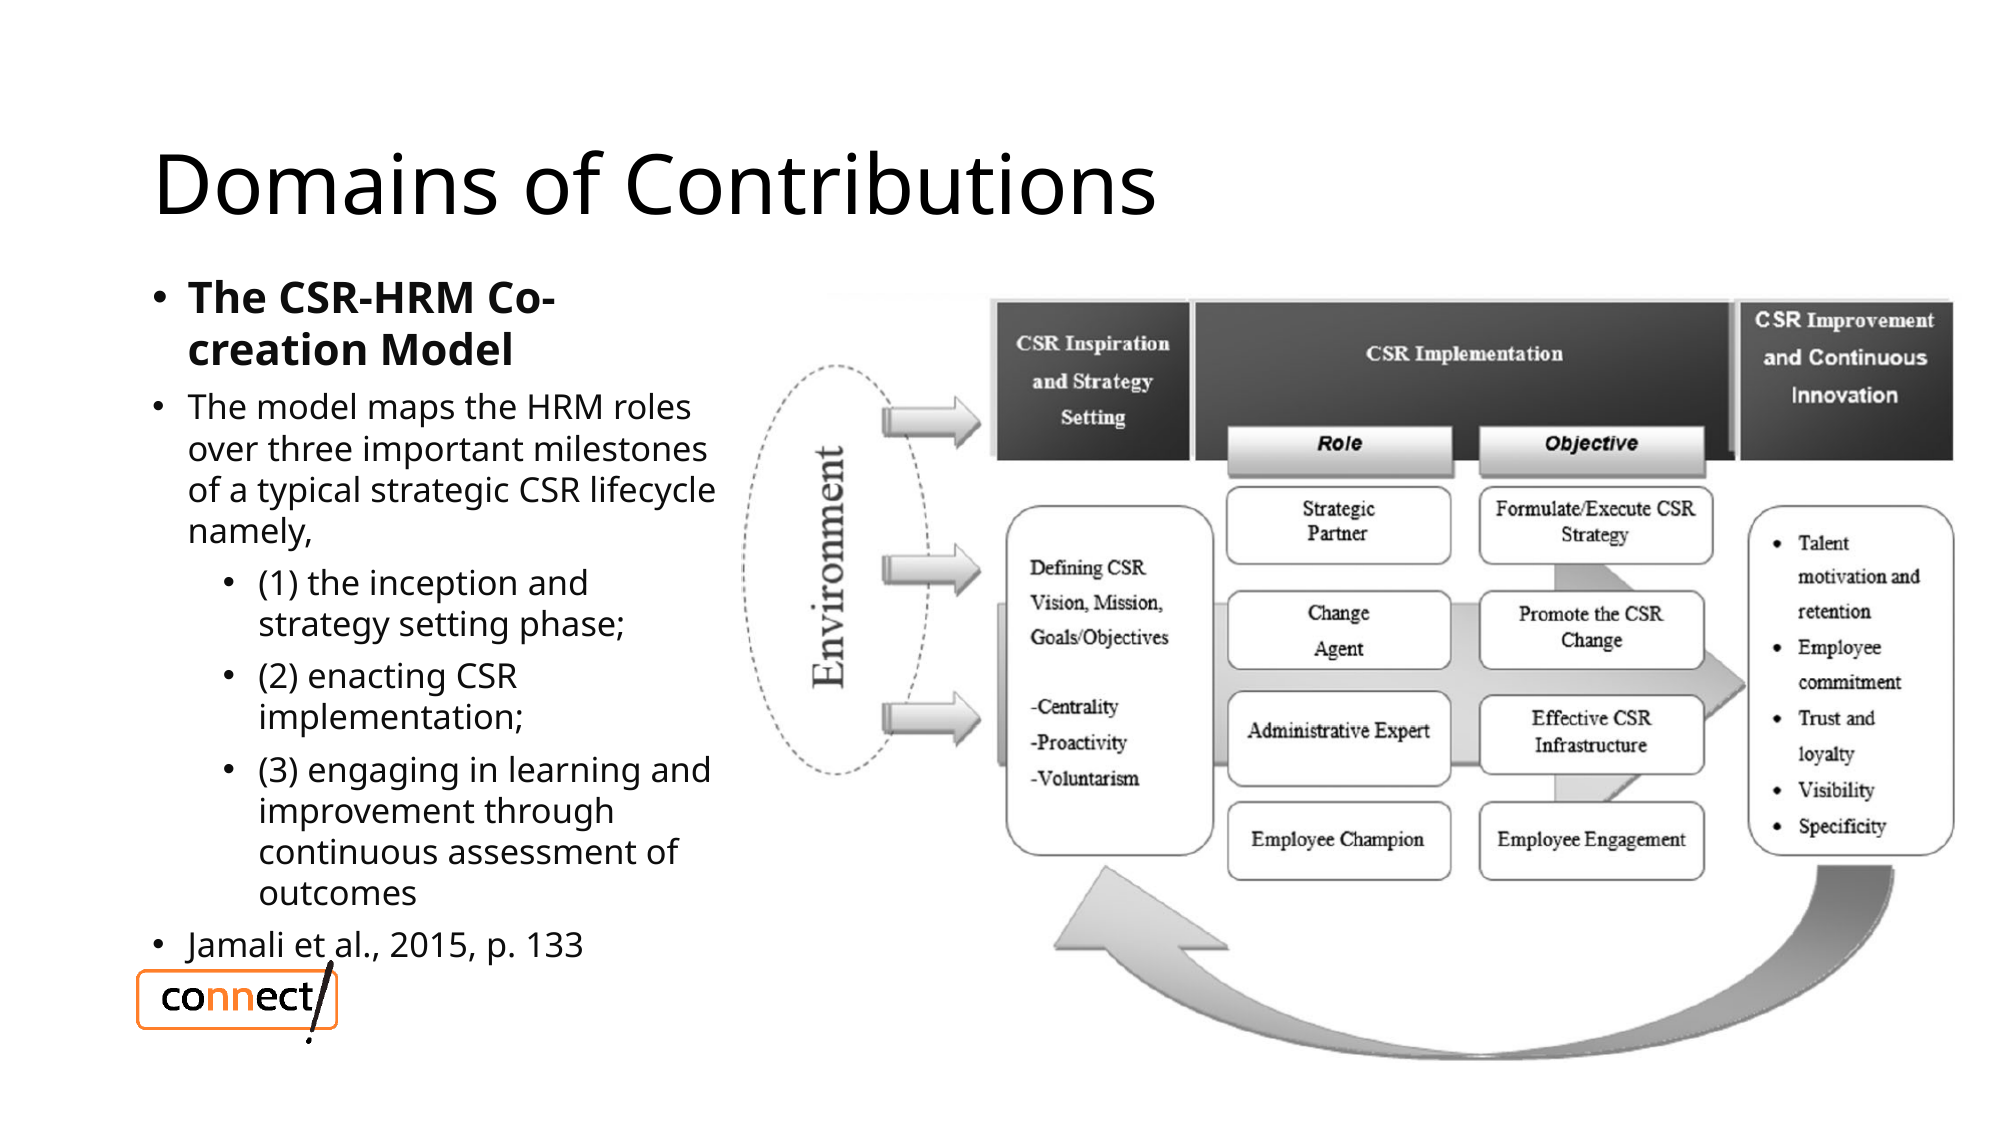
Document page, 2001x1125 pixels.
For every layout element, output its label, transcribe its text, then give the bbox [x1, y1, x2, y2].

title Domains of Contributions [137, 111, 1863, 240]
picture [136, 960, 338, 1044]
list The CSR-HRM Co-creation Model The model maps the HRM roles over three important milestones of a typical strategic CSR lifecycle namely, (1) the inception and strategy setting phase; (2) enacting CSR implementation; (3) engaging in learning and improvement through continuous assessment of outcomes Jamali et al., 2015, p. 133 [137, 262, 744, 977]
picture [732, 277, 1976, 1071]
